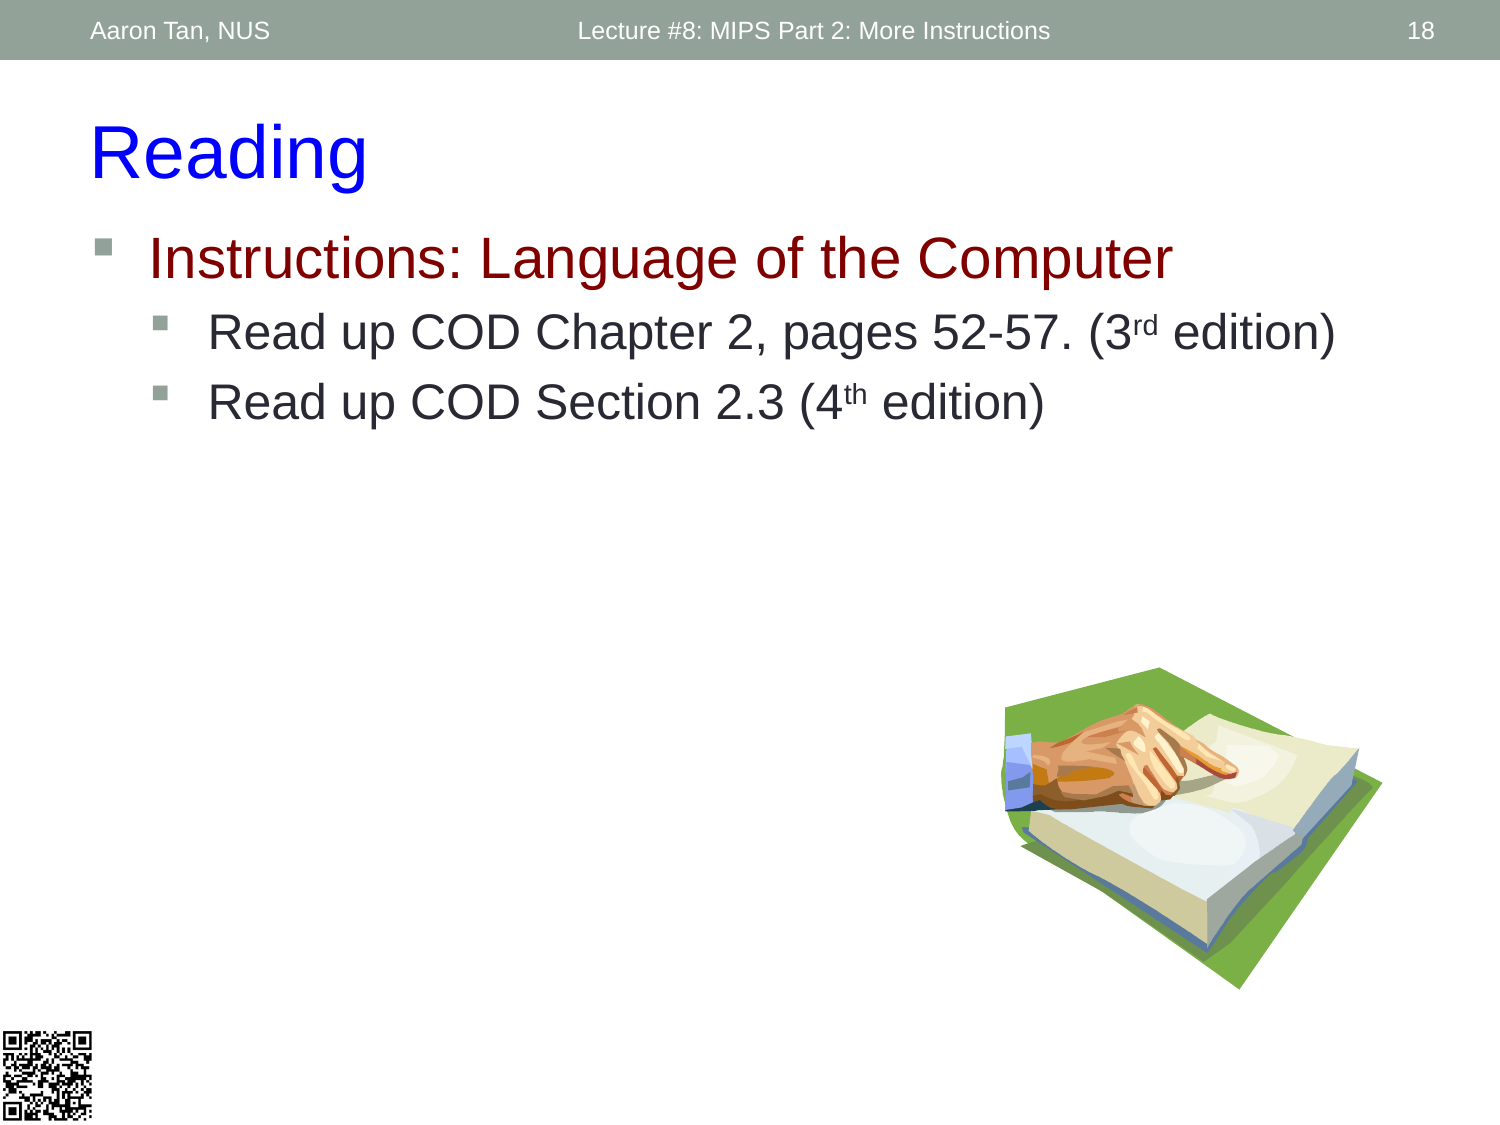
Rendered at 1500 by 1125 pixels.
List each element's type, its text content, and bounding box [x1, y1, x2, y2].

picture [999, 662, 1388, 995]
text_box Reading [75, 96, 1450, 202]
text_box Instructions: Language of the Computer Read up COD Chapter 2, pages 52-57. (3rd edition) Read up COD Section 2.3 (4th edition) [74, 212, 1425, 475]
slide_number Aaron Tan, NUS [75, 3, 550, 57]
footer Lecture #8: MIPS Part 2: More Instructions [562, 3, 1238, 57]
slide_number 18 [1308, 3, 1450, 57]
picture [0, 1028, 95, 1124]
